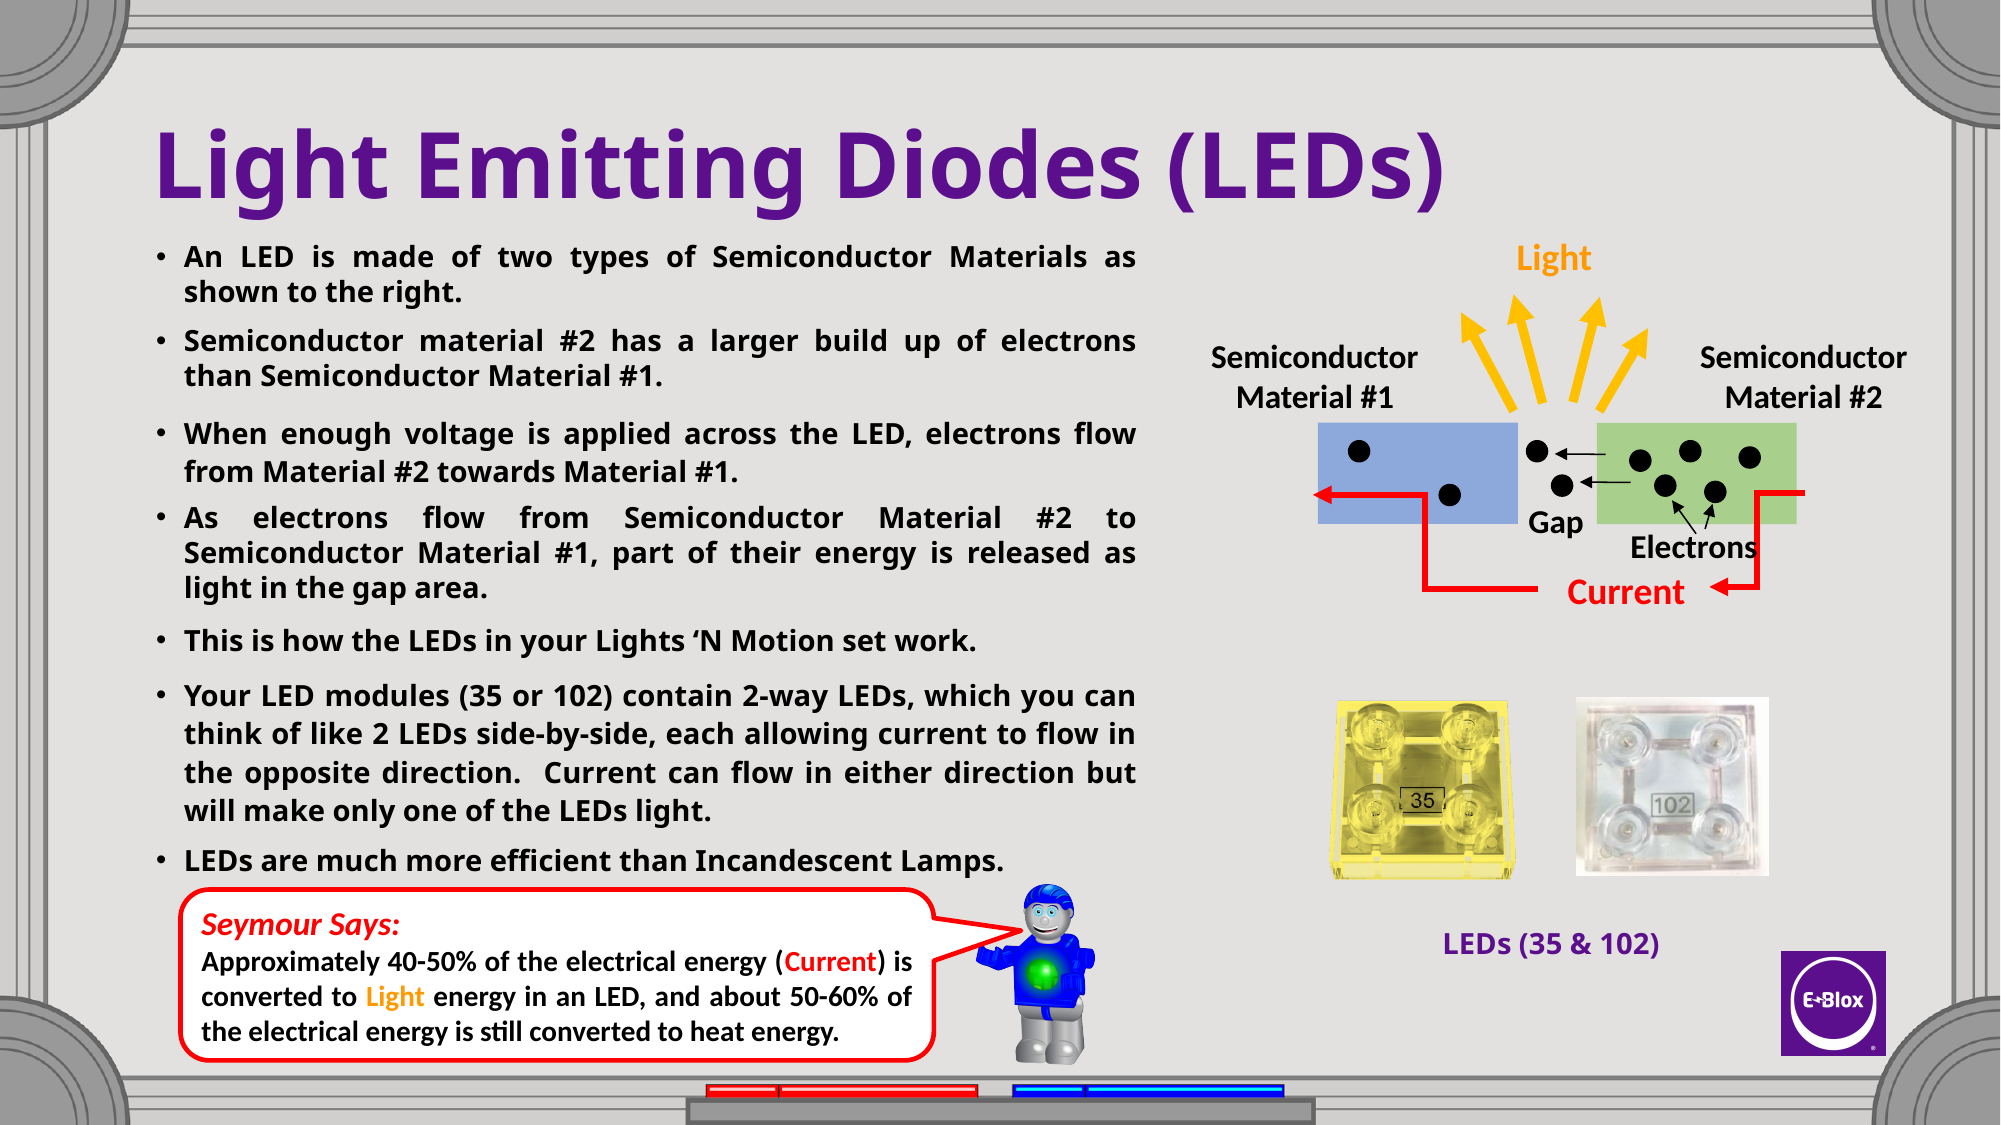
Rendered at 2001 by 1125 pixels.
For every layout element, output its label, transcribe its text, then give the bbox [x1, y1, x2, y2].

text_box Your LED modules (35 or 102) contain 2-way LEDs, which you can think of like 2 LEDs side-by-side, each allowing current to flow in the opposite direction. Current can flow in either direction but will make only one of the LEDs light. [141, 666, 1153, 837]
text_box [1460, 225, 1649, 412]
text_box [1312, 492, 1806, 620]
text_box This is how the LEDs in your Lights ‘N Motion set work. [141, 623, 1153, 666]
text_box An LED is made of two types of Semiconductor Materials as shown to the right. [141, 231, 1153, 314]
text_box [180, 889, 935, 1061]
picture [0, 0, 2001, 1125]
text_box Semiconductor material #2 has a larger build up of electrons than Semiconductor Material #1. [141, 314, 1153, 410]
text_box As electrons flow from Semiconductor Material #2 to Semiconductor Material #1, part of their energy is released as light in the gap area. [141, 501, 1153, 623]
title Light Emitting Diodes (LEDs) [137, 59, 1863, 278]
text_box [1171, 327, 1947, 525]
text_box LEDs are much more efficient than Incandescent Lamps. [141, 837, 1153, 890]
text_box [1347, 439, 1777, 575]
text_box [1525, 439, 1631, 498]
text_box When enough voltage is applied across the LED, electrons flow from Material #2 towards Material #1. [141, 410, 1153, 501]
text_box LEDs (35 & 102) [1393, 917, 1709, 975]
